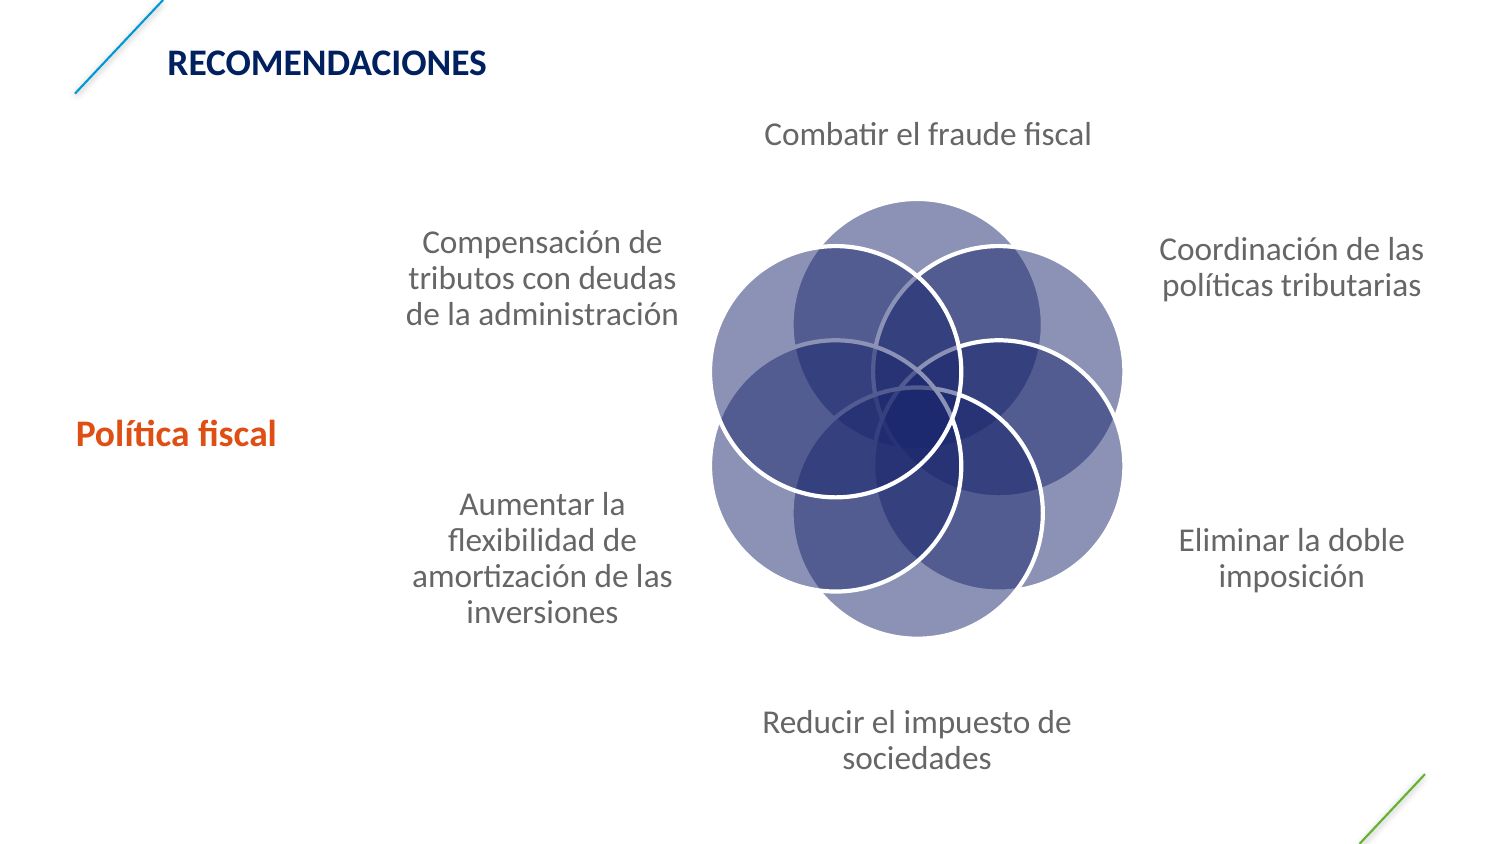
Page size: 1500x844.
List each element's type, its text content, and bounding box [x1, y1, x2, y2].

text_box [340, 11, 1494, 827]
text_box RECOMENDACIONES [122, 30, 335, 106]
text_box Política fiscal [0, 401, 335, 461]
